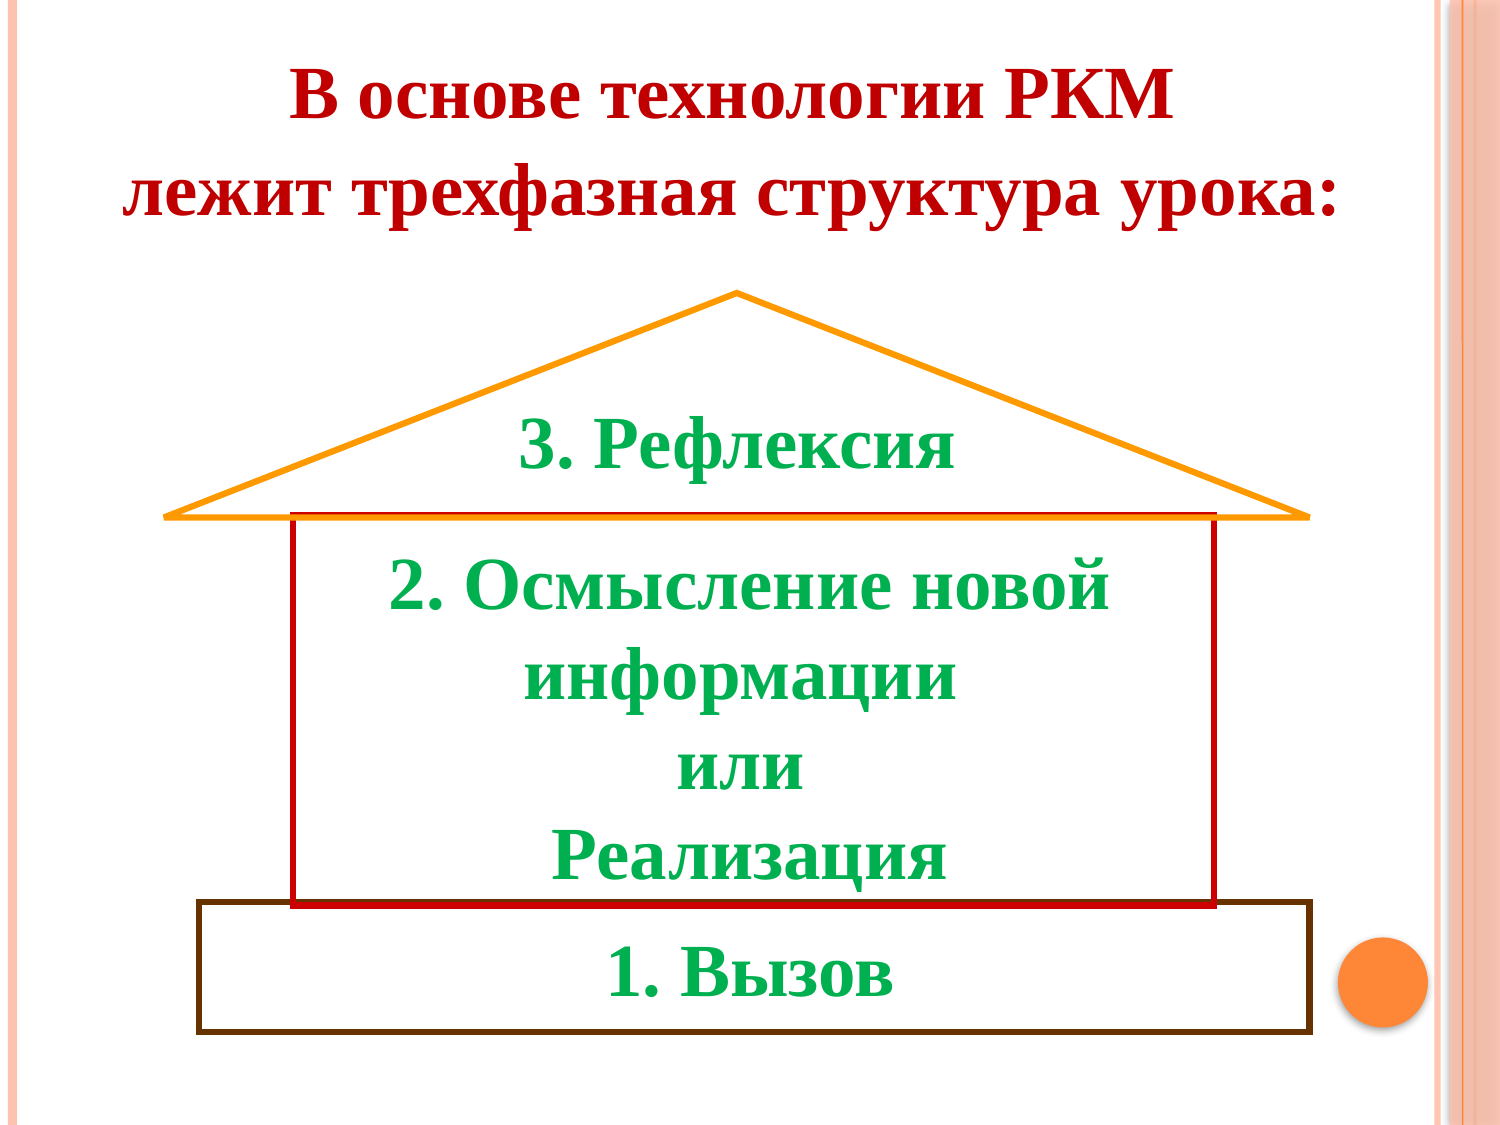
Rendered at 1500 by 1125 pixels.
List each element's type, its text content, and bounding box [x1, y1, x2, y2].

text_box [292, 518, 1215, 906]
text_box [199, 902, 1310, 1033]
text_box 1. Вызов [538, 913, 961, 1019]
text_box [163, 292, 1310, 518]
text_box В основе технологии РКМ лежит трехфазная структура урока: [46, 46, 1418, 239]
text_box 3. Рефлексия [977, 386, 1114, 440]
